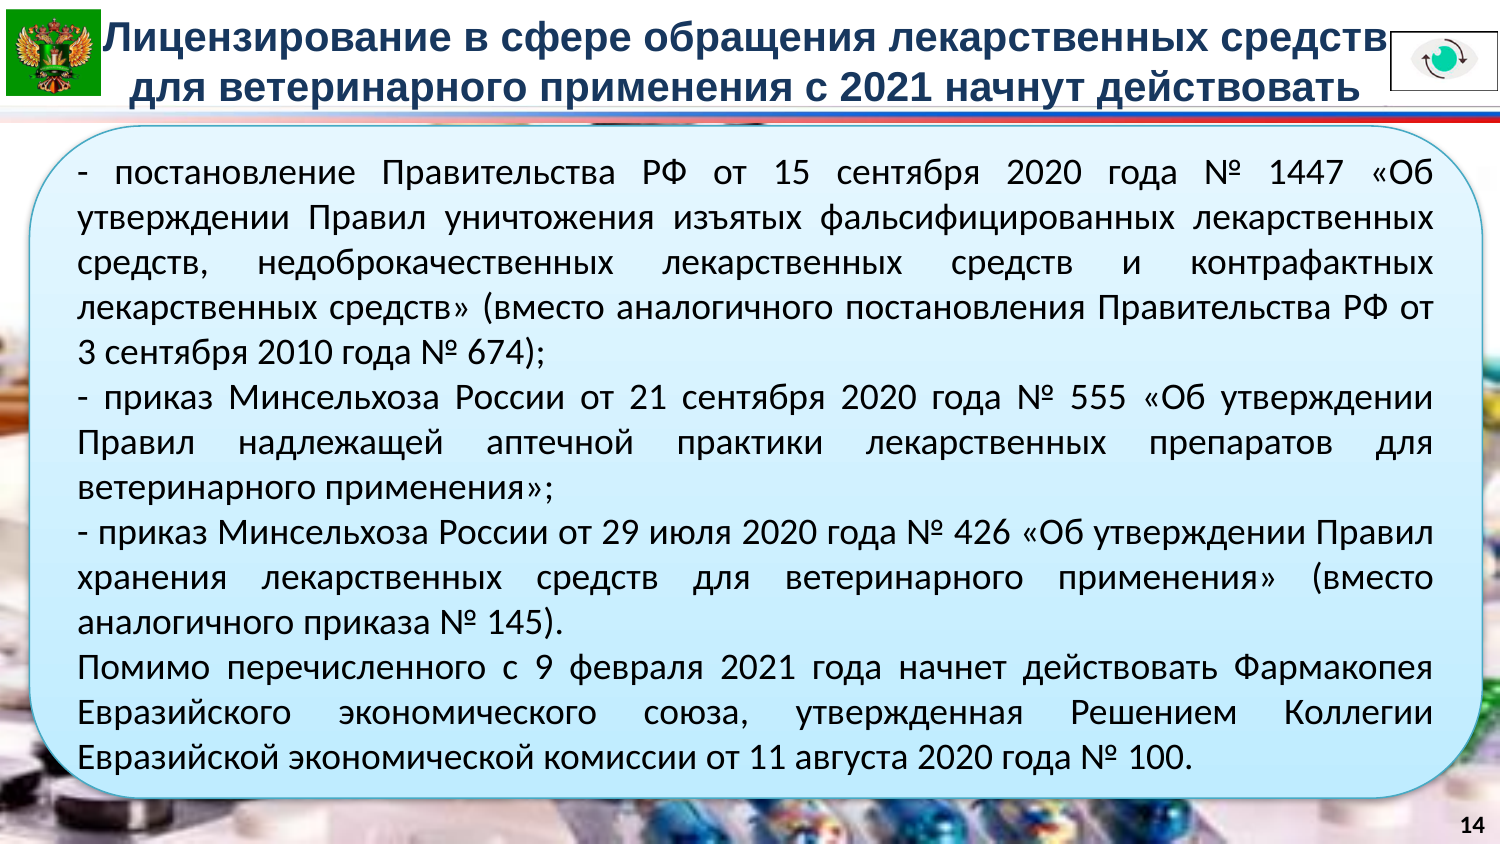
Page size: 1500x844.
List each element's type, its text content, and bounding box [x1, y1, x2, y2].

picture [1390, 30, 1498, 91]
text_box Лицензирование в сфере обращения лекарственных средств для ветеринарного применения с 2021 начнут действовать [76, 2, 1415, 100]
picture [0, 105, 1500, 844]
picture [6, 9, 101, 97]
